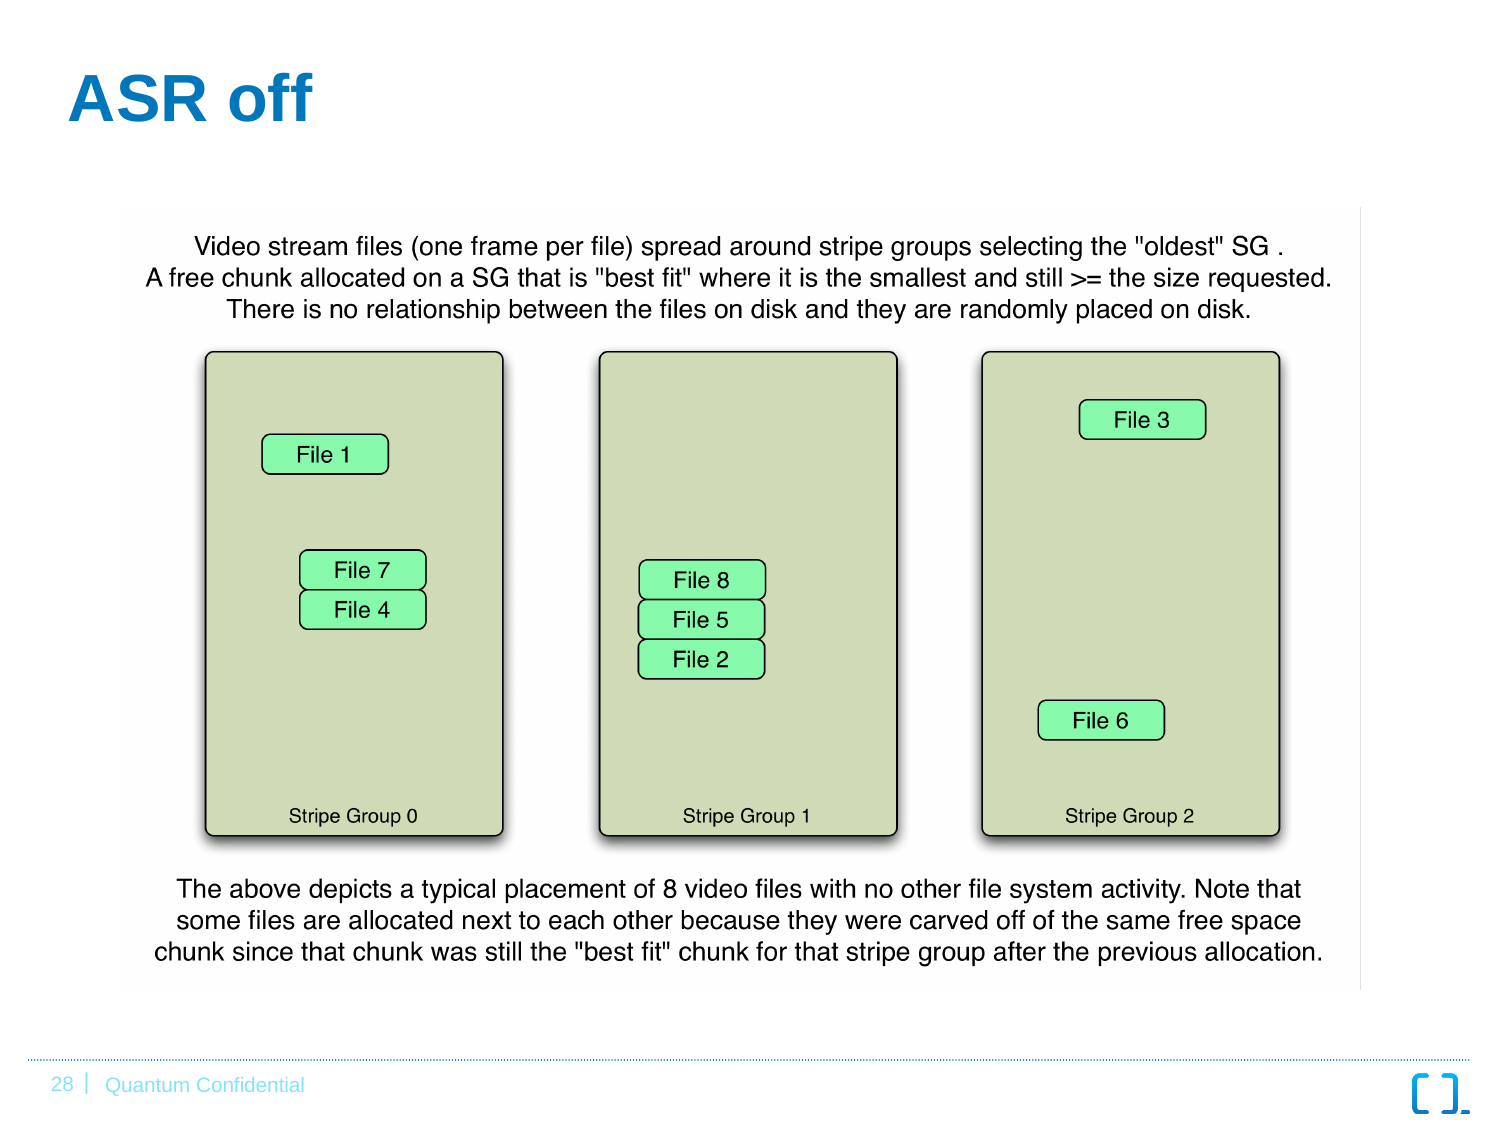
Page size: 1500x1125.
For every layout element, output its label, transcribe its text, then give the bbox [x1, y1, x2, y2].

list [64, 207, 1413, 990]
picture [1412, 1073, 1470, 1114]
title ASR off [52, 42, 1413, 148]
